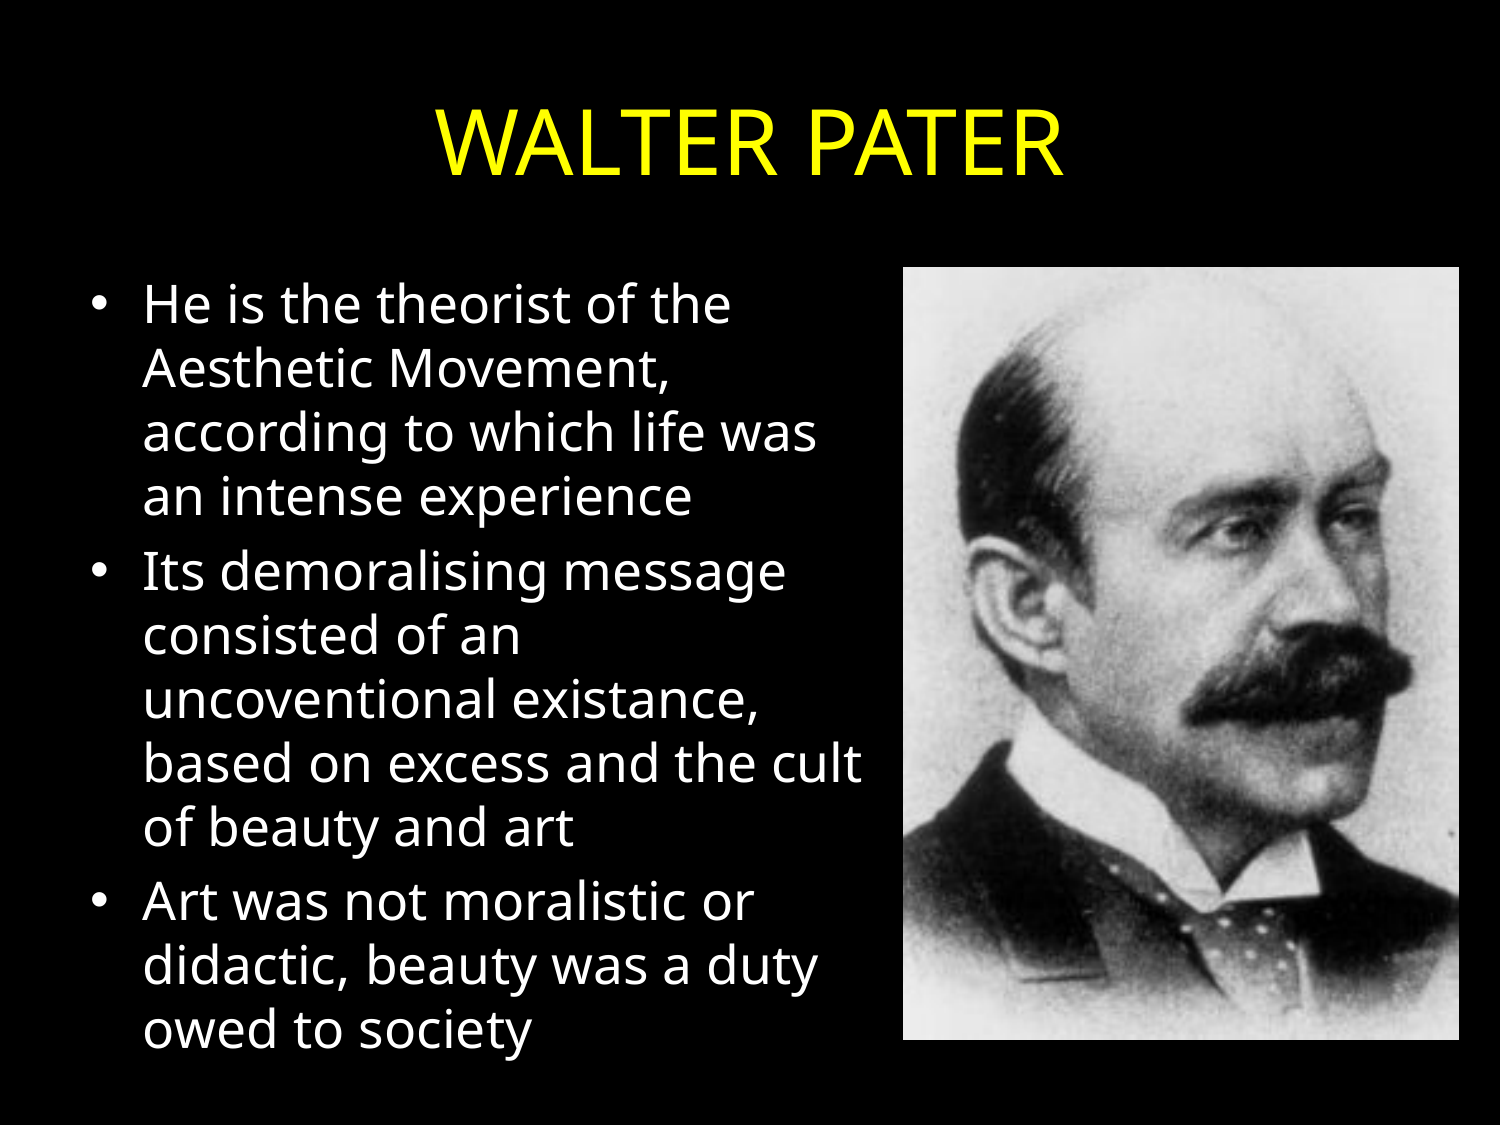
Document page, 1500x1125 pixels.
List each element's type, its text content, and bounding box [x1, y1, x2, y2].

list He is the theorist of the Aesthetic Movement, according to which life was an intense experience Its demoralising message consisted of an uncoventional existance, based on excess and the cult of beauty and art Art was not moralistic or didactic, beauty was a duty owed to society [75, 262, 892, 1071]
title WALTER PATER [75, 45, 1425, 233]
picture [903, 266, 1459, 1040]
